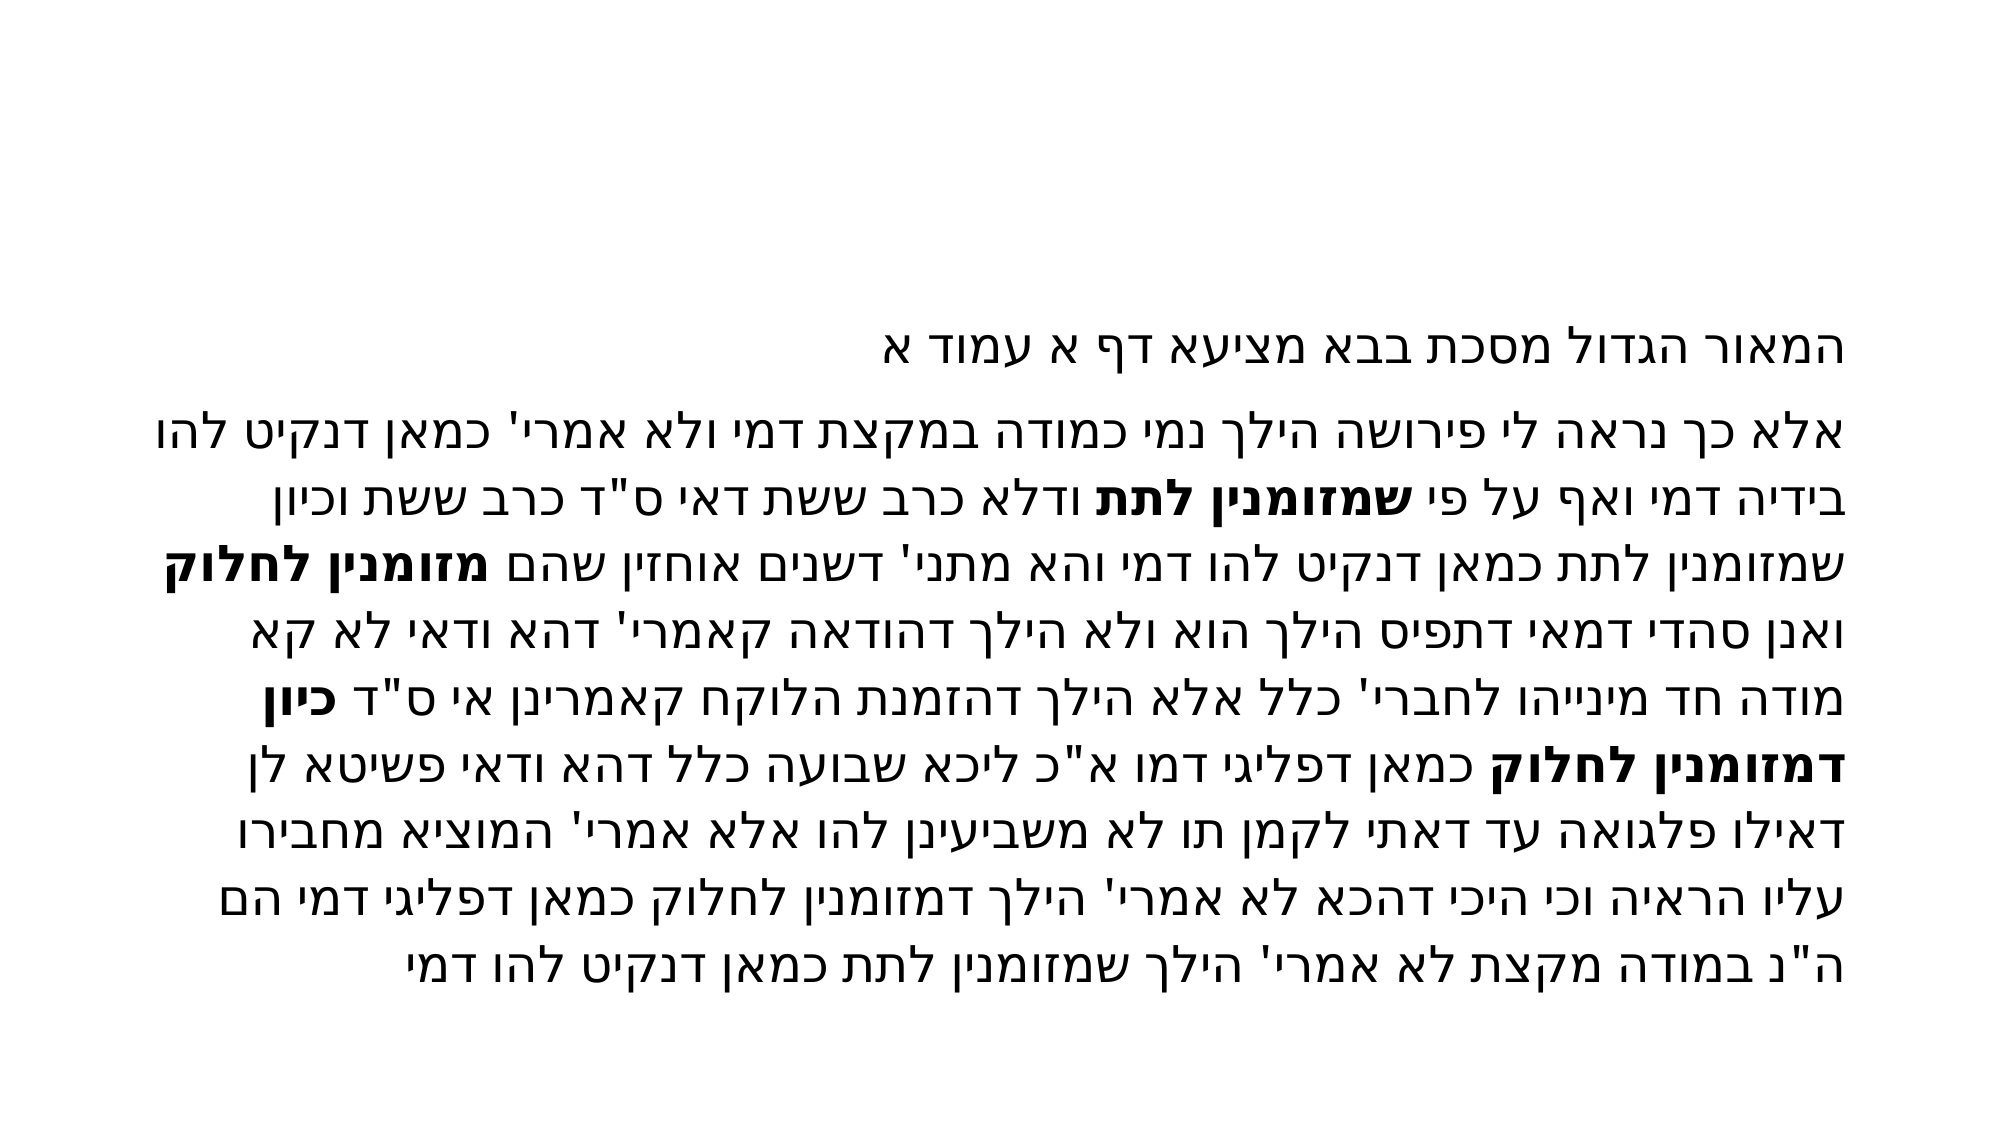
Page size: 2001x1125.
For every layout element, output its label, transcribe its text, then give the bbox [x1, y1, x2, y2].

list המאור הגדול מסכת בבא מציעא דף א עמוד א אלא כך נראה לי פירושה הילך נמי כמודה במקצת דמי ולא אמרי' כמאן דנקיט להו בידיה דמי ואף על פי שמזומנין לתת ודלא כרב ששת דאי ס"ד כרב ששת וכיון שמזומנין לתת כמאן דנקיט להו דמי והא מתני' דשנים אוחזין שהם מזומנין לחלוק ואנן סהדי דמאי דתפיס הילך הוא ולא הילך דהודאה קאמרי' דהא ודאי לא קא מודה חד מינייהו לחברי' כלל אלא הילך דהזמנת הלוקח קאמרינן אי ס"ד כיון דמזומנין לחלוק כמאן דפליגי דמו א"כ ליכא שבועה כלל דהא ודאי פשיטא לן דאילו פלגואה עד דאתי לקמן תו לא משביעינן להו אלא אמרי' המוציא מחבירו עליו הראיה וכי היכי דהכא לא אמרי' הילך דמזומנין לחלוק כמאן דפליגי דמי הם ה"נ במודה מקצת לא אמרי' הילך שמזומנין לתת כמאן דנקיט להו דמי [137, 299, 1863, 1014]
